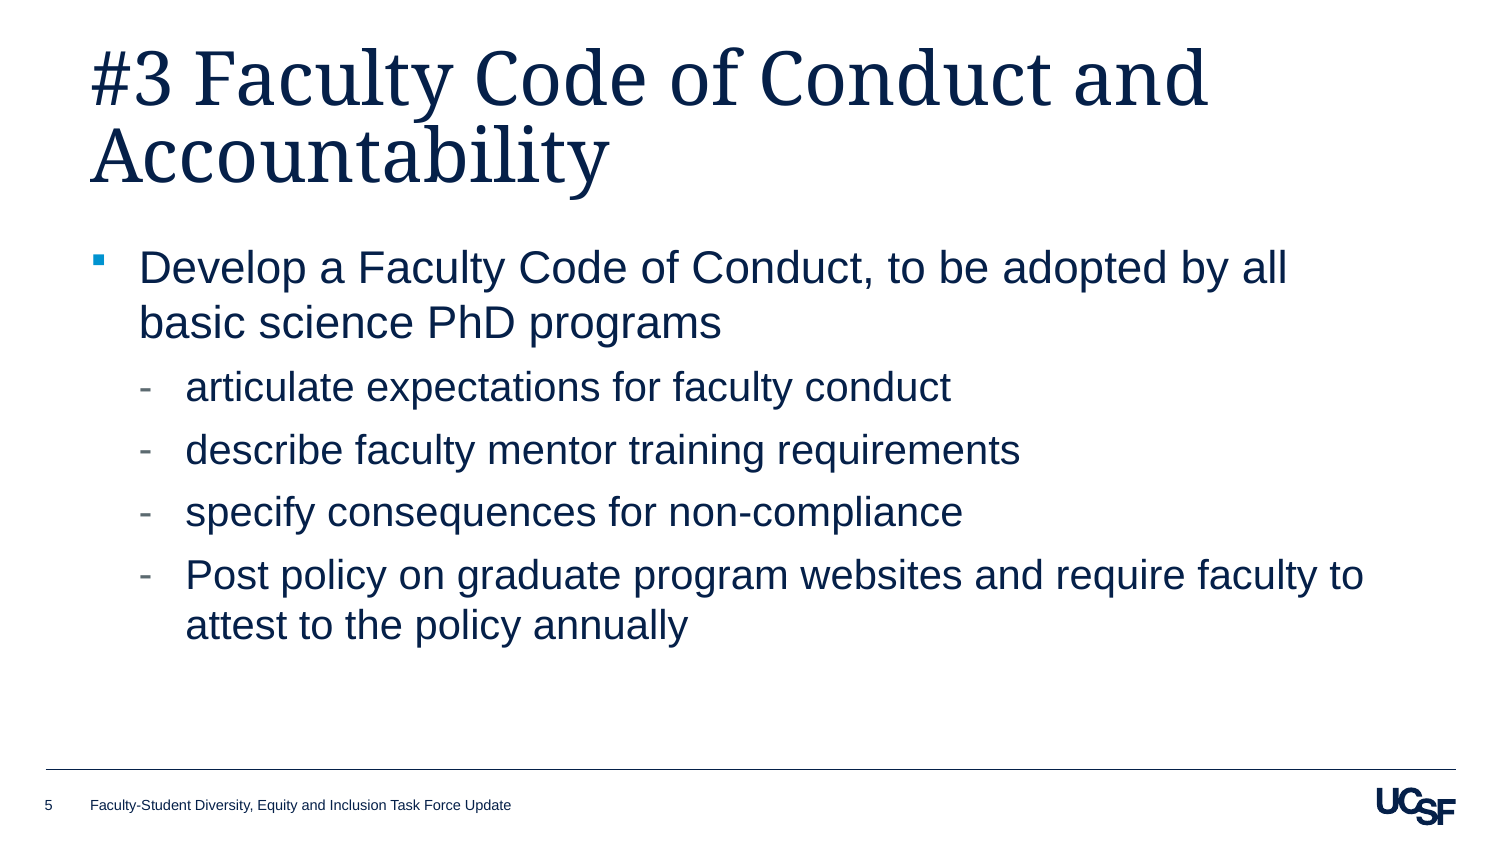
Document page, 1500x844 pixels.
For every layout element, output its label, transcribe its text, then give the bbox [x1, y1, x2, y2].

slide_number 5 [44, 793, 85, 814]
list Develop a Faculty Code of Conduct, to be adopted by all basic science PhD programs articulate expectations for faculty conduct describe faculty mentor training requirements specify consequences for non-compliance Post policy on graduate program websites and require faculty to attest to the policy annually [75, 229, 1411, 711]
footer Faculty-Student Diversity, Equity and Inclusion Task Force Update [89, 796, 798, 813]
title #3 Faculty Code of Conduct and Accountability [75, 129, 1417, 206]
